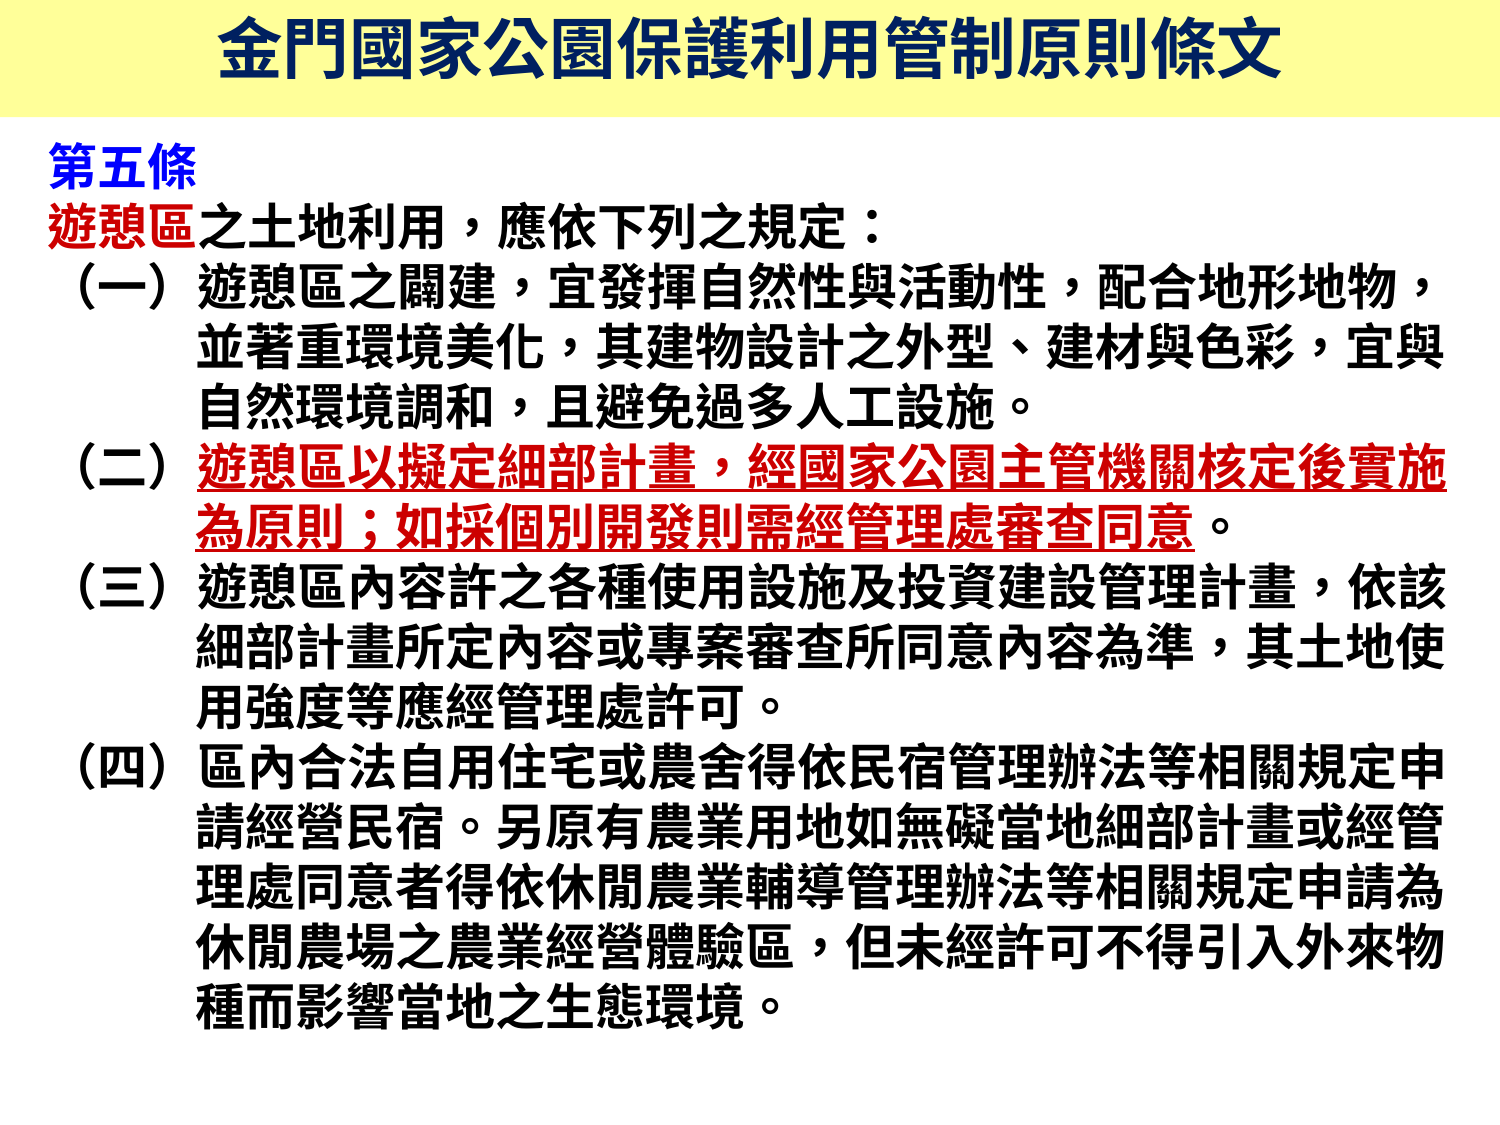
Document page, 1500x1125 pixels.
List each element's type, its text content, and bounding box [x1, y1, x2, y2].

text_box 第五條 遊憩區之土地利用，應依下列之規定： （一）遊憩區之闢建，宜發揮自然性與活動性，配合地形地物，並著重環境美化，其建物設計之外型、建材與色彩，宜與自然環境調和，且避免過多人工設施。 （二）遊憩區以擬定細部計畫，經國家公園主管機關核定後實施為原則；如採個別開發則需經管理處審查同意。 （三）遊憩區內容許之各種使用設施及投資建設管理計畫，依該細部計畫所定內容或專案審查所同意內容為準，其土地使用強度等應經管理處許可。 （四）區內合法自用住宅或農舍得依民宿管理辦法等相關規定申請經營民宿。另原有農業用地如無礙當地細部計畫或經管理處同意者得依休閒農業輔導管理辦法等相關規定申請為休閒農場之農業經營體驗區，但未經許可不得引入外來物種而影響當地之生態環境。 [32, 127, 1495, 1043]
text_box 金門國家公園保護利用管制原則條文 [0, 0, 1500, 119]
